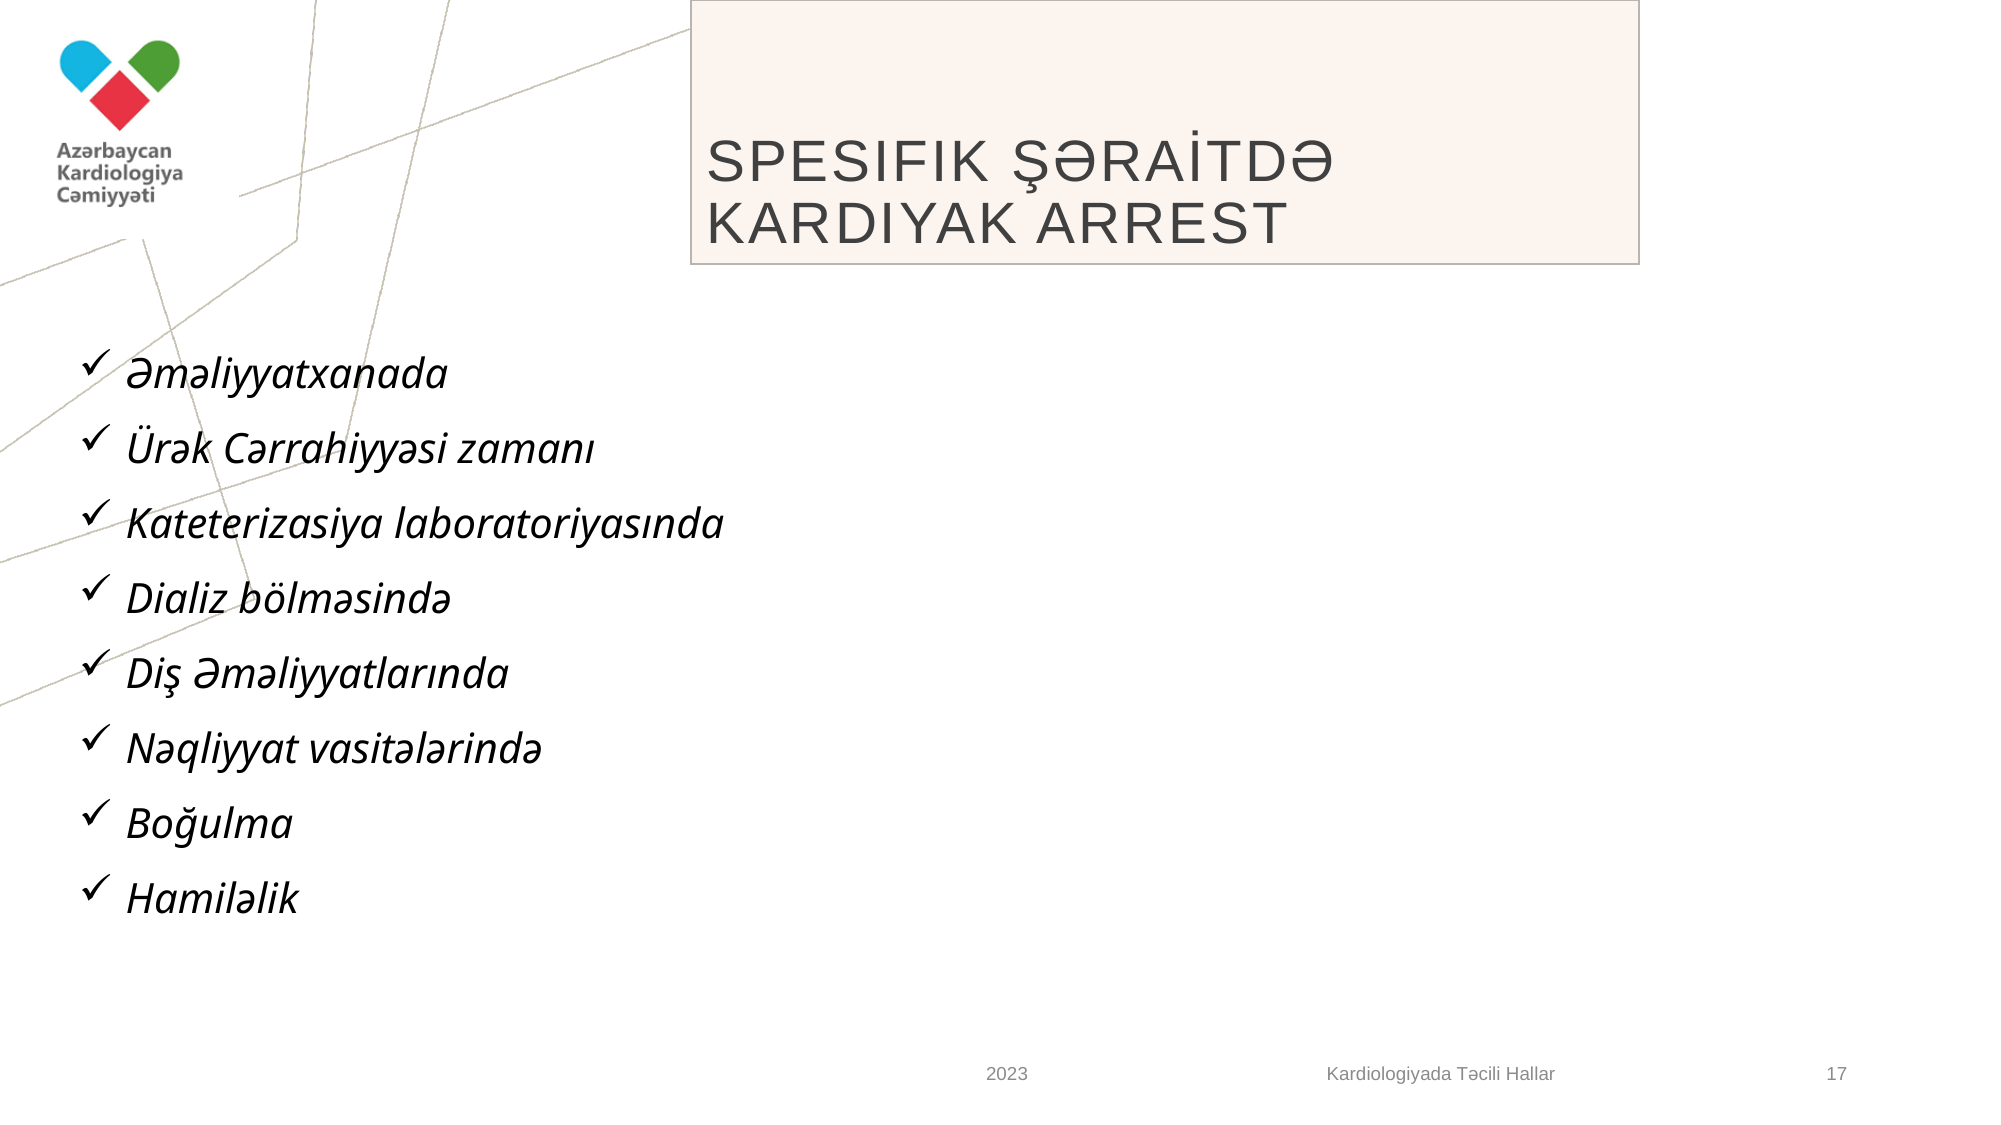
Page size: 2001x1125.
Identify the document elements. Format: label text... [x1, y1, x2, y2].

text_box Əməliyyatxanada Ürək Cərrahiyyəsi zamanı Kateterizasiya laboratoriyasında Dializ bölməsində Diş Əməliyyatlarında Nəqliyyat vasitələrində Boğulma Hamiləlik [64, 314, 1065, 975]
slide_number 2023 [971, 1042, 1127, 1103]
picture [0, 0, 803, 720]
footer Kardiologiyada Təcili Hallar [1174, 1042, 1707, 1103]
title Spesifik ŞƏRAİTDƏ kardiyak arrest [690, 0, 1640, 265]
slide_number 17 [1755, 1042, 1863, 1103]
